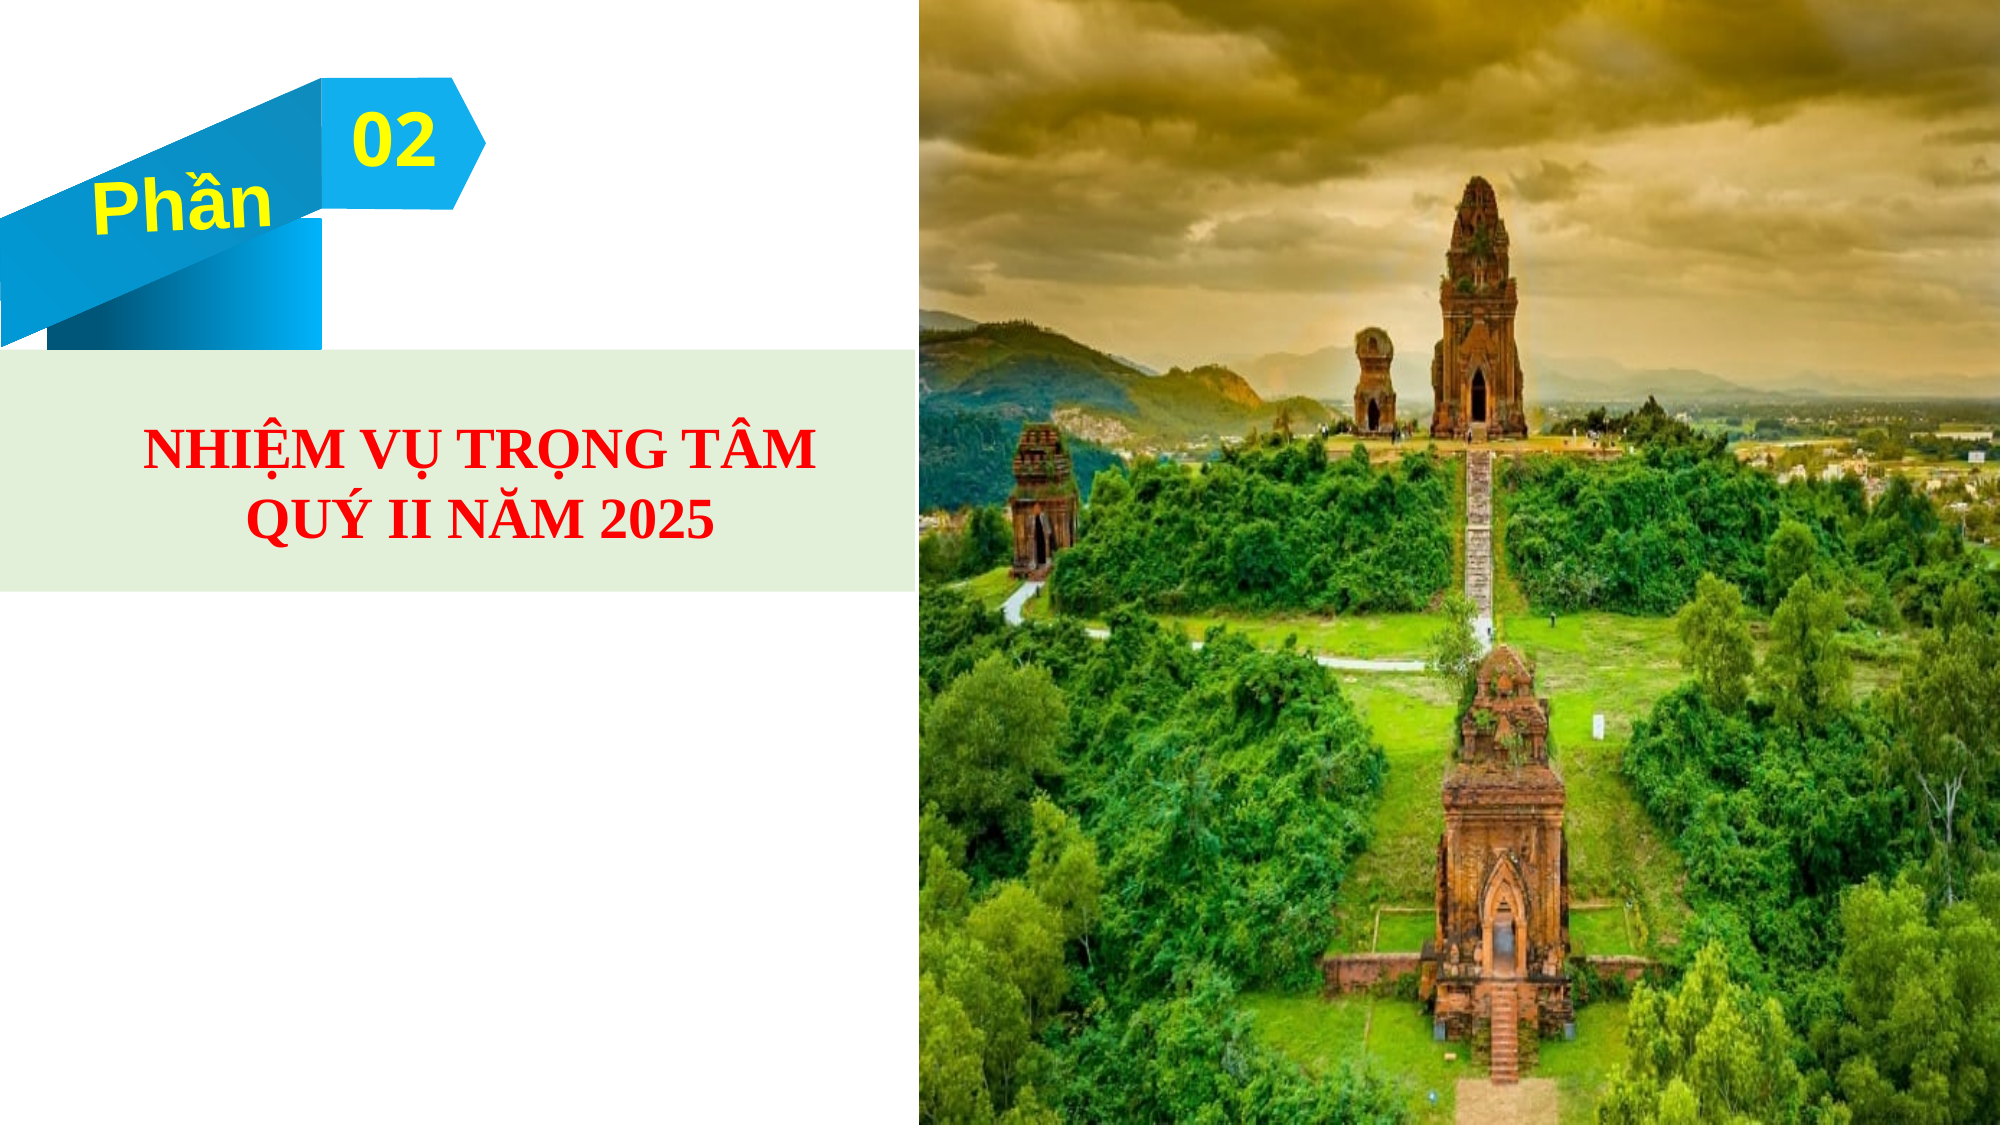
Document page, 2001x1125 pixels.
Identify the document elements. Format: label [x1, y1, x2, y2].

text_box [0, 77, 916, 593]
picture [919, 0, 2000, 1125]
